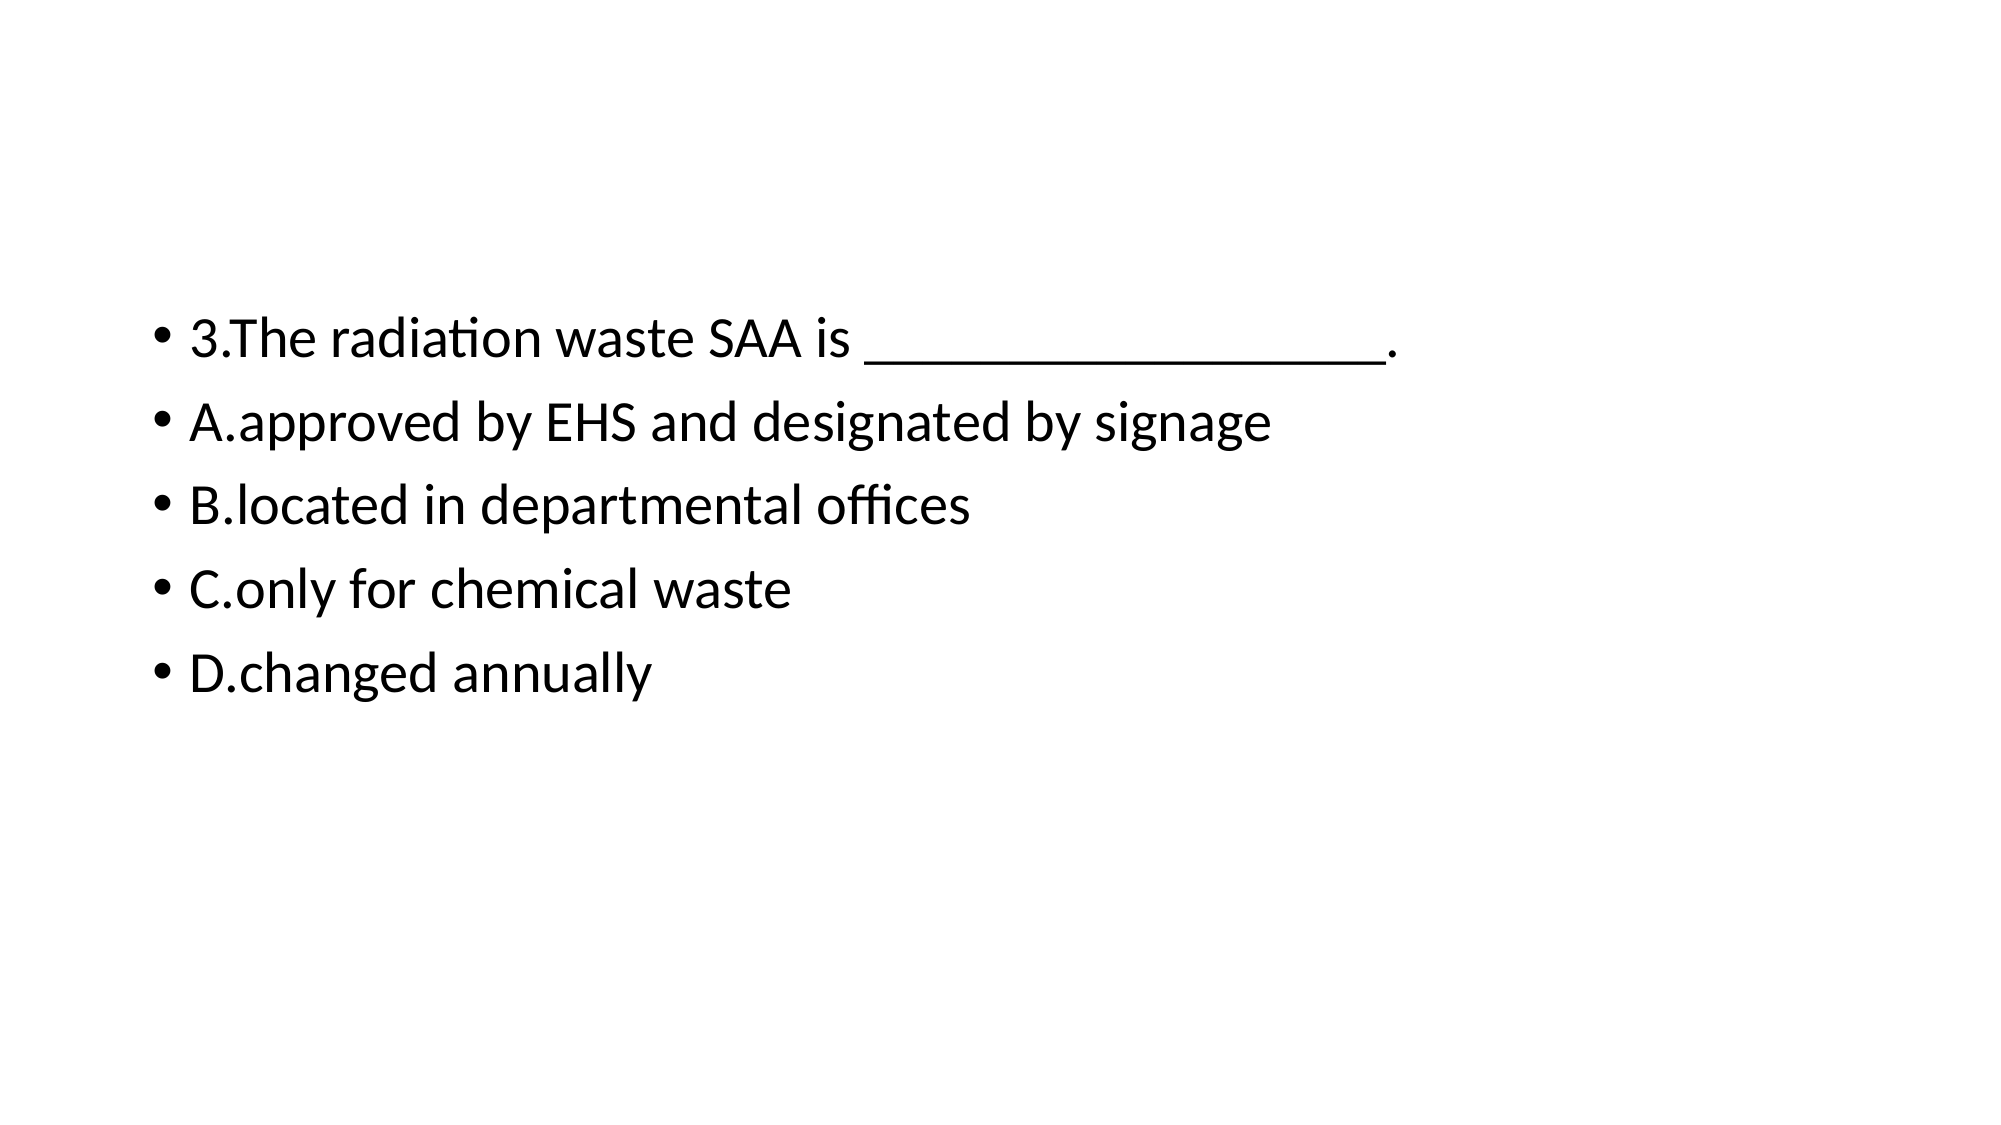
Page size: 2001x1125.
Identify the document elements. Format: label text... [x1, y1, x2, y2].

list 3.The radiation waste SAA is __________________. A.approved by EHS and designated by signage B.located in departmental offices C.only for chemical waste D.changed annually [137, 299, 1863, 1014]
